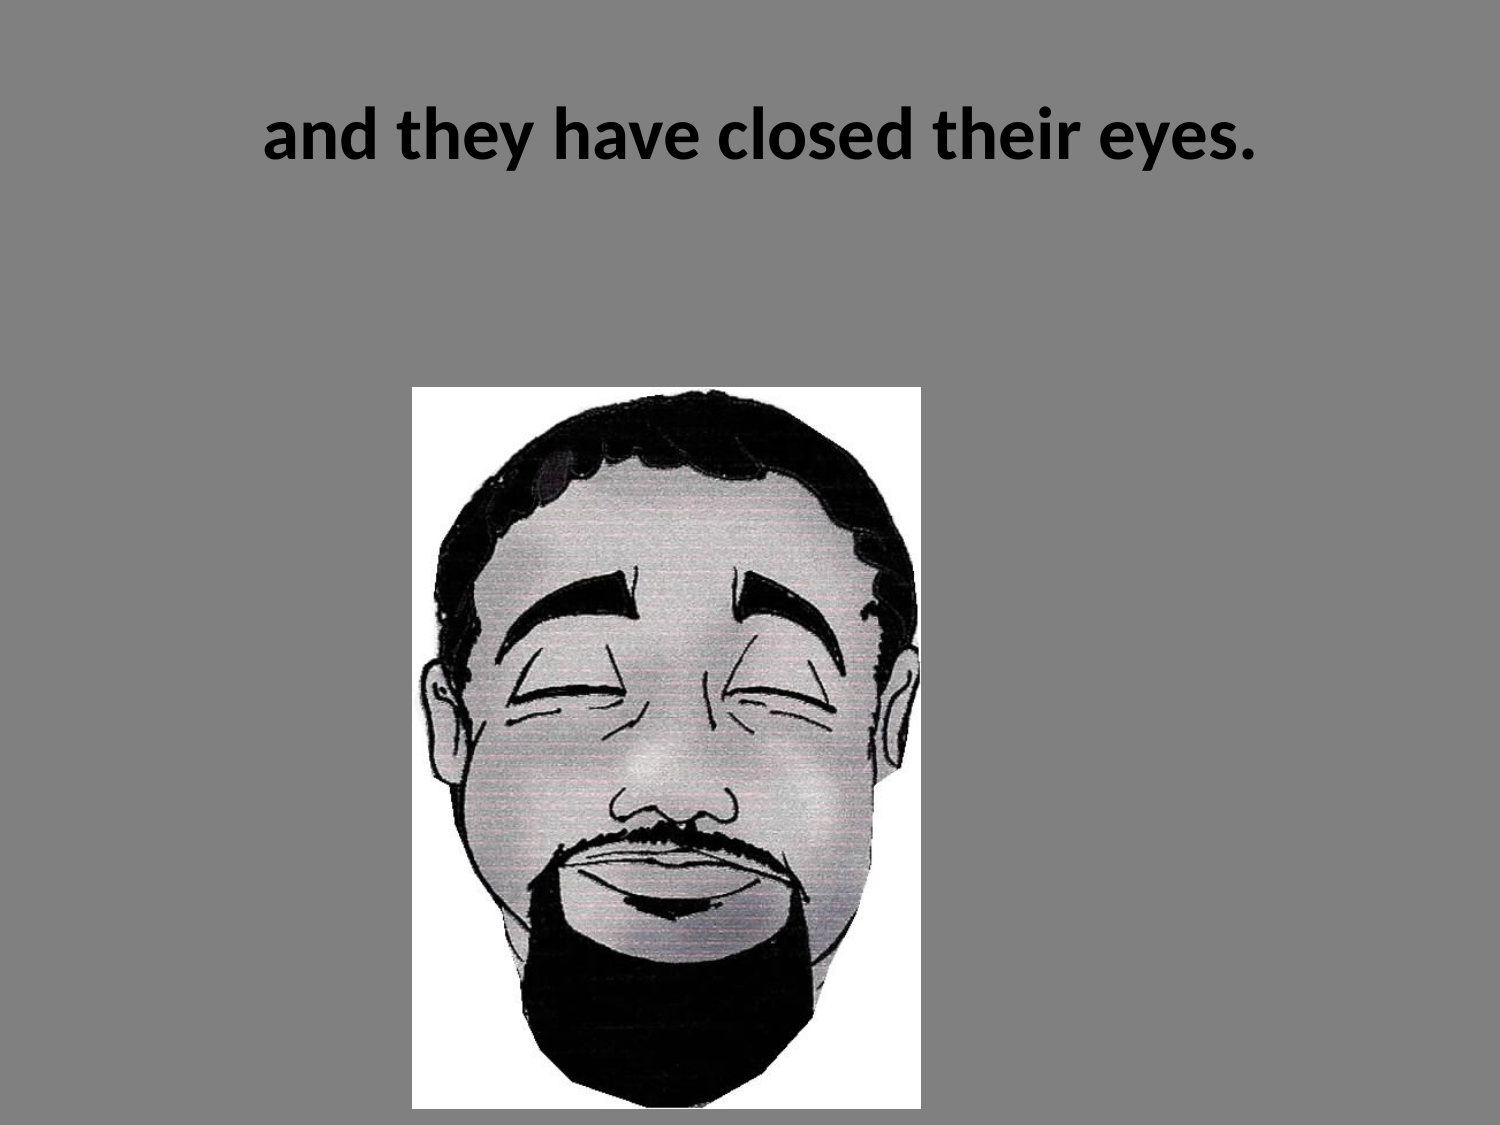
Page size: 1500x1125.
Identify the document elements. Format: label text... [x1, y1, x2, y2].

picture [412, 387, 921, 1110]
text_box and they have closed their eyes. [162, 0, 1325, 183]
